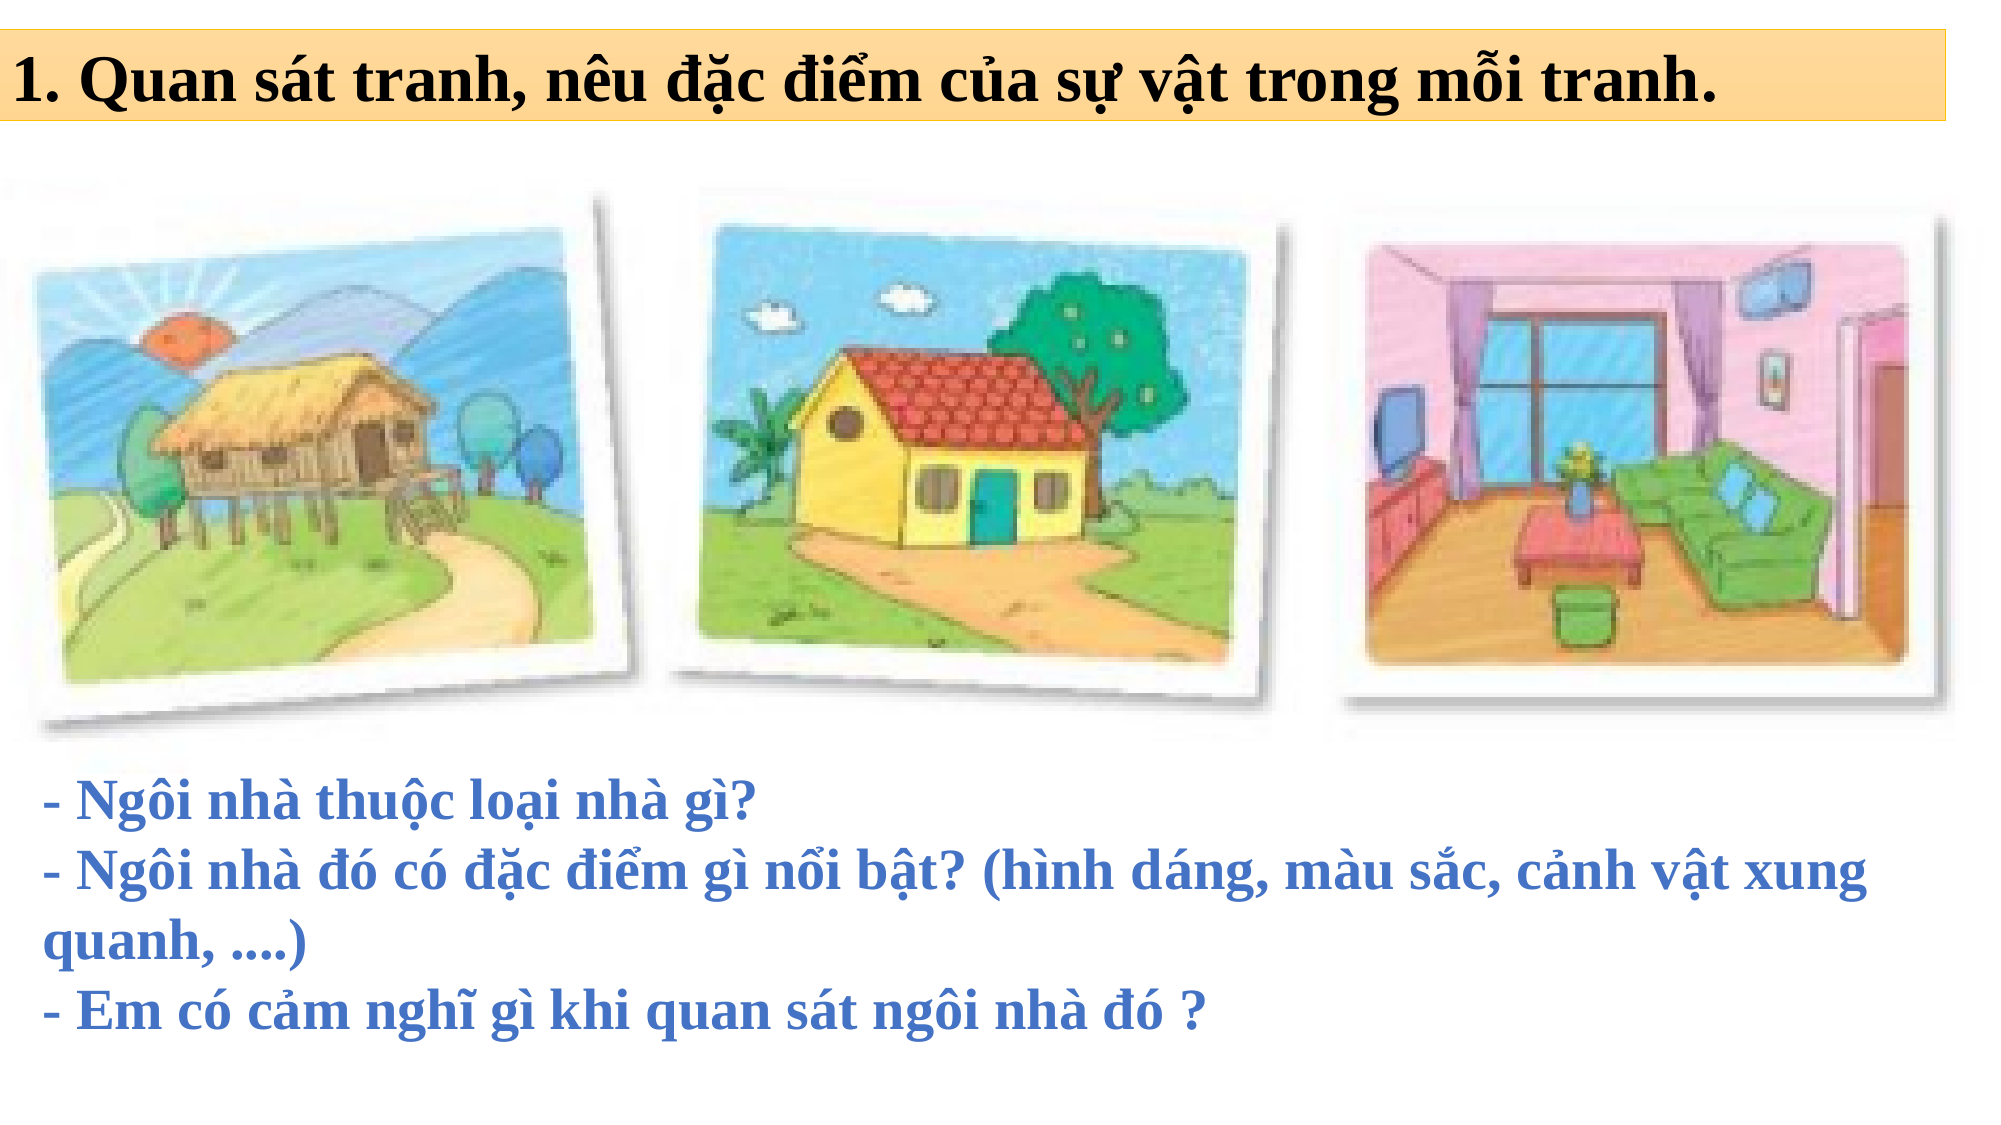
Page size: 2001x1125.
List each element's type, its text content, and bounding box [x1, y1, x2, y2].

text_box 1. Quan sát tranh, nêu đặc điểm của sự vật trong mỗi tranh. [0, 29, 1946, 121]
picture [0, 178, 2000, 774]
text_box - Ngôi nhà thuộc loại nhà gì? - Ngôi nhà đó có đặc điểm gì nổi bật? (hình dáng, màu sắc, cảnh vật xung quanh, ....) - Em có cảm nghĩ gì khi quan sát ngôi nhà đó ? [30, 774, 1880, 1047]
